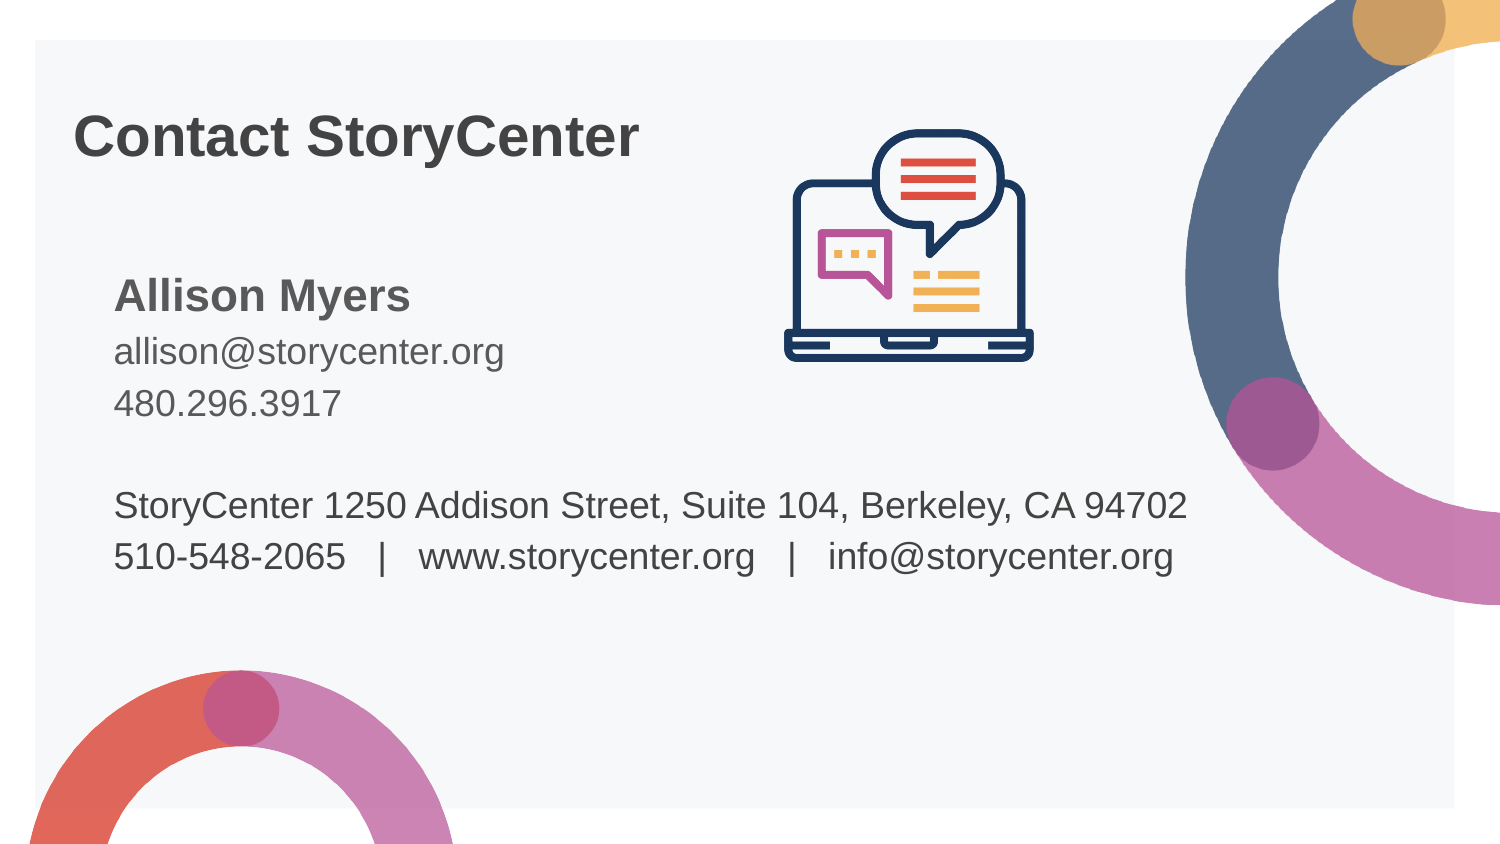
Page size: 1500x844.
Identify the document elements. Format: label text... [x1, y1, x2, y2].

list Allison Myers allison@storycenter.org 480.296.3917 StoryCenter 1250 Addison Street, Suite 104, Berkeley, CA 94702 510-548-2065 | www.storycenter.org | info@storycenter.org [98, 242, 1310, 662]
title Contact StoryCenter [58, 82, 1457, 177]
picture [25, 670, 457, 844]
picture [784, 177, 1034, 242]
picture [1185, 0, 1500, 605]
